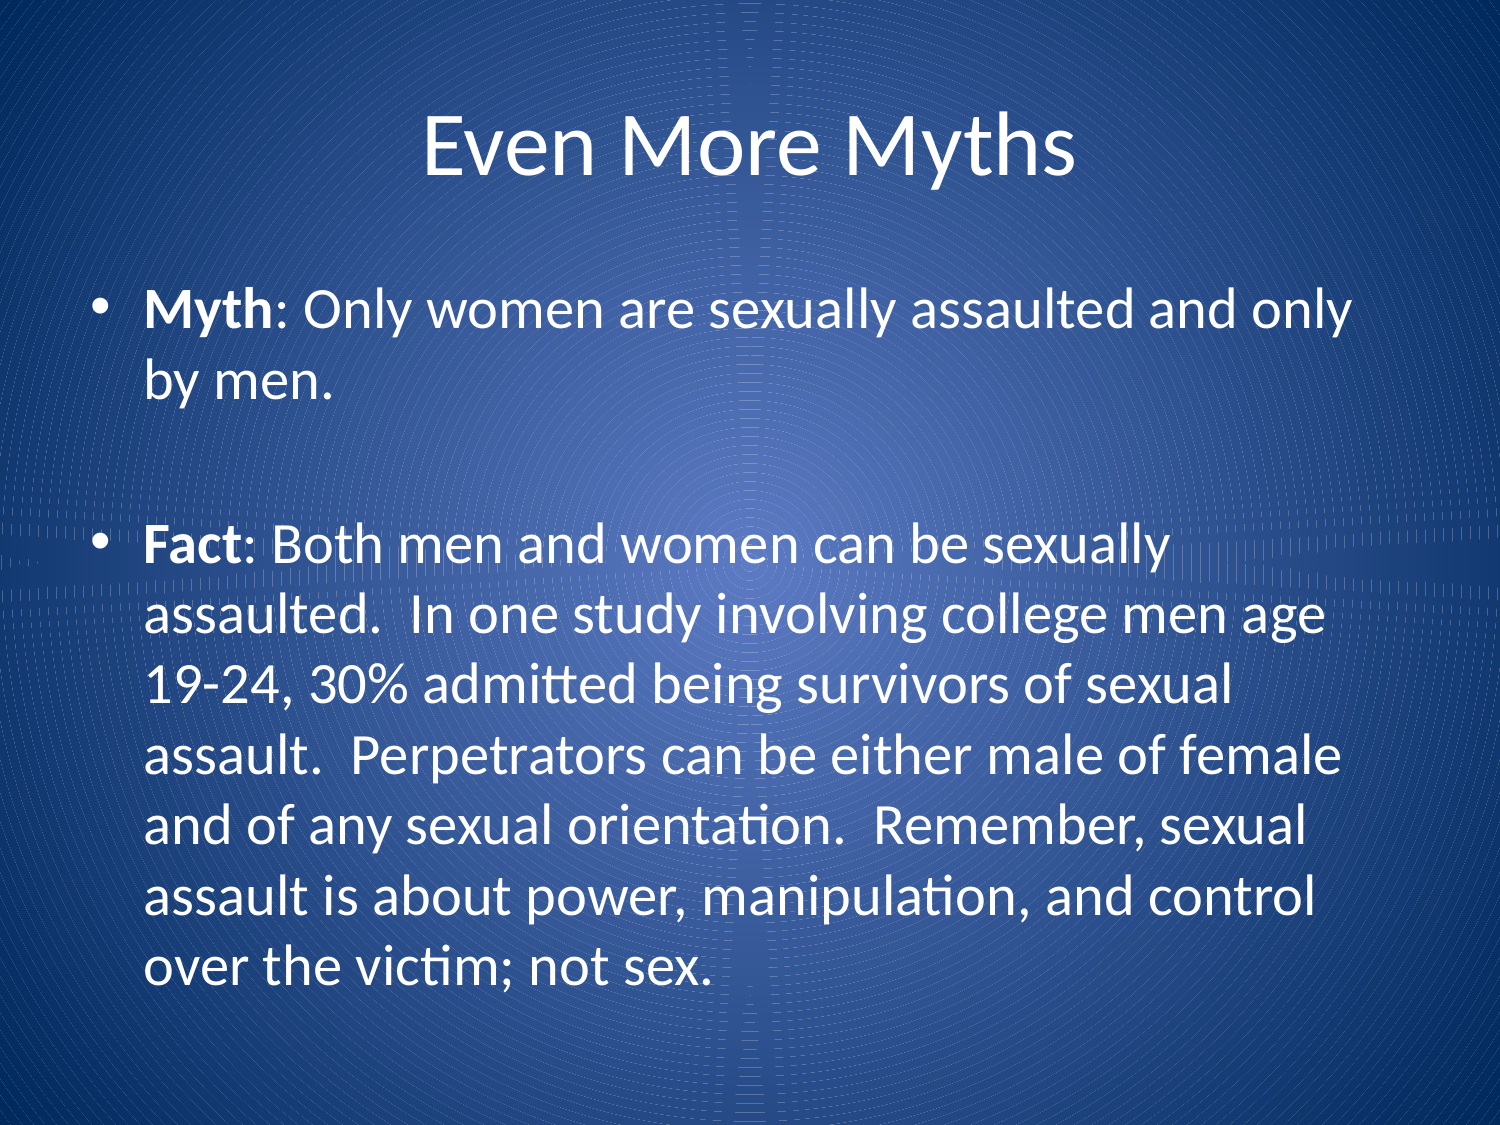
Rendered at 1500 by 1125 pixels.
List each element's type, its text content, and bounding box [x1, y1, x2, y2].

title Even More Myths [75, 45, 1425, 233]
list Myth: Only women are sexually assaulted and only by men. Fact: Both men and women can be sexually assaulted. In one study involving college men age 19-24, 30% admitted being survivors of sexual assault. Perpetrators can be either male of female and of any sexual orientation. Remember, sexual assault is about power, manipulation, and control over the victim; not sex. [75, 262, 1425, 1005]
